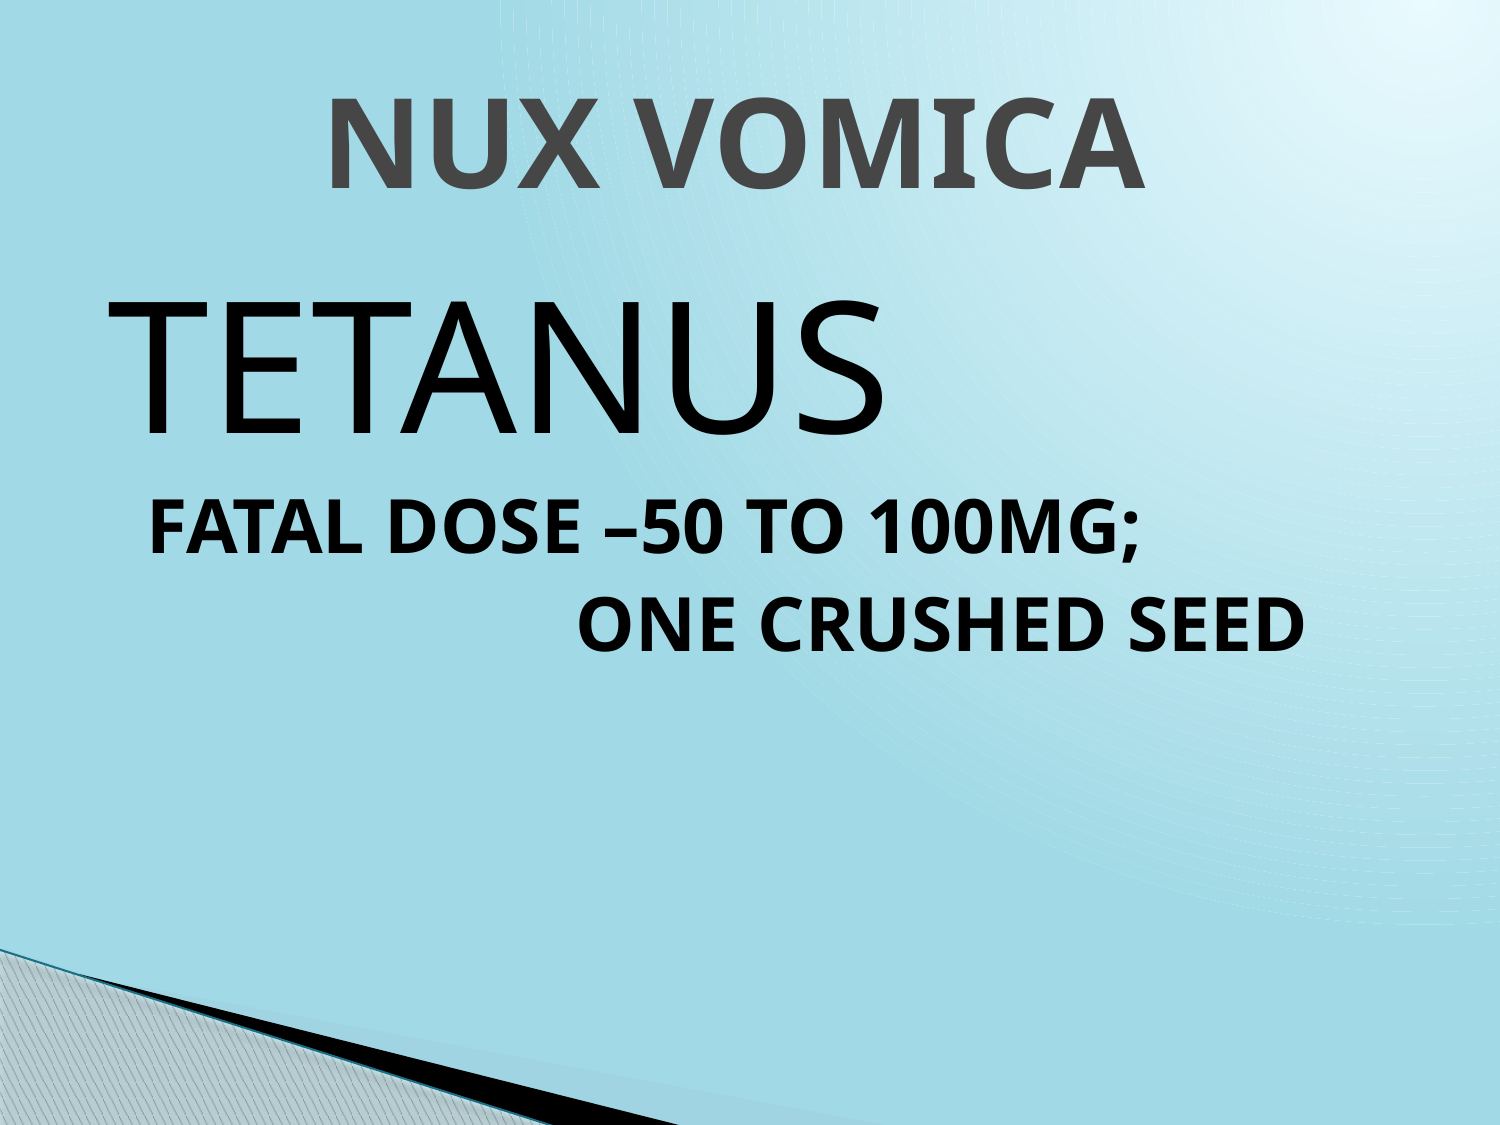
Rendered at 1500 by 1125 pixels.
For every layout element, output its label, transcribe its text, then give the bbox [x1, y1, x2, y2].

list TETANUS FATAL DOSE –50 TO 100MG; ONE CRUSHED SEED [75, 243, 1425, 986]
title NUX VOMICA [75, 45, 1425, 233]
